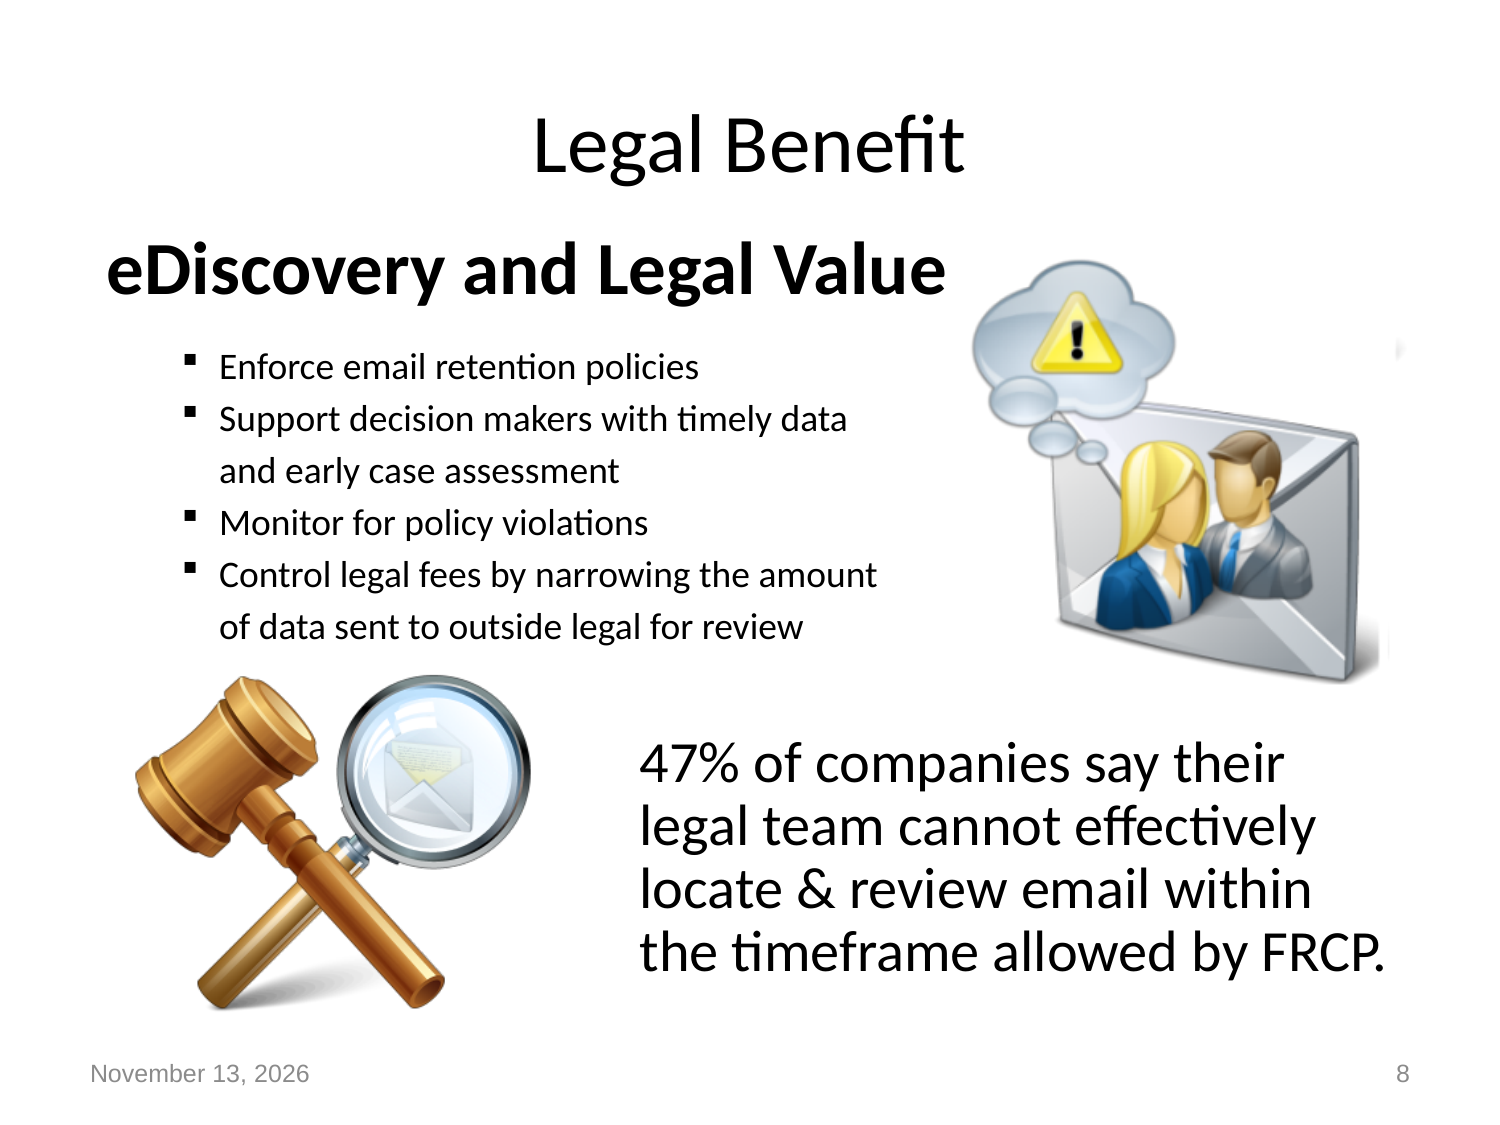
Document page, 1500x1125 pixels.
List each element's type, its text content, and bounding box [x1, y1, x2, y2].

title Legal Benefit [74, 44, 1426, 233]
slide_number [75, 1042, 425, 1103]
text_box eDiscovery and Legal Value Enforce email retention policies Support decision makers with timely data and early case assessment Monitor for policy violations Control legal fees by narrowing the amount of data sent to outside legal for review [91, 212, 963, 700]
picture [949, 249, 1409, 713]
picture [124, 662, 544, 1031]
slide_number 8 [1074, 1042, 1425, 1103]
text_box 47% of companies say their legal team cannot effectively locate & review email within the timeframe allowed by FRCP. [624, 724, 1418, 992]
